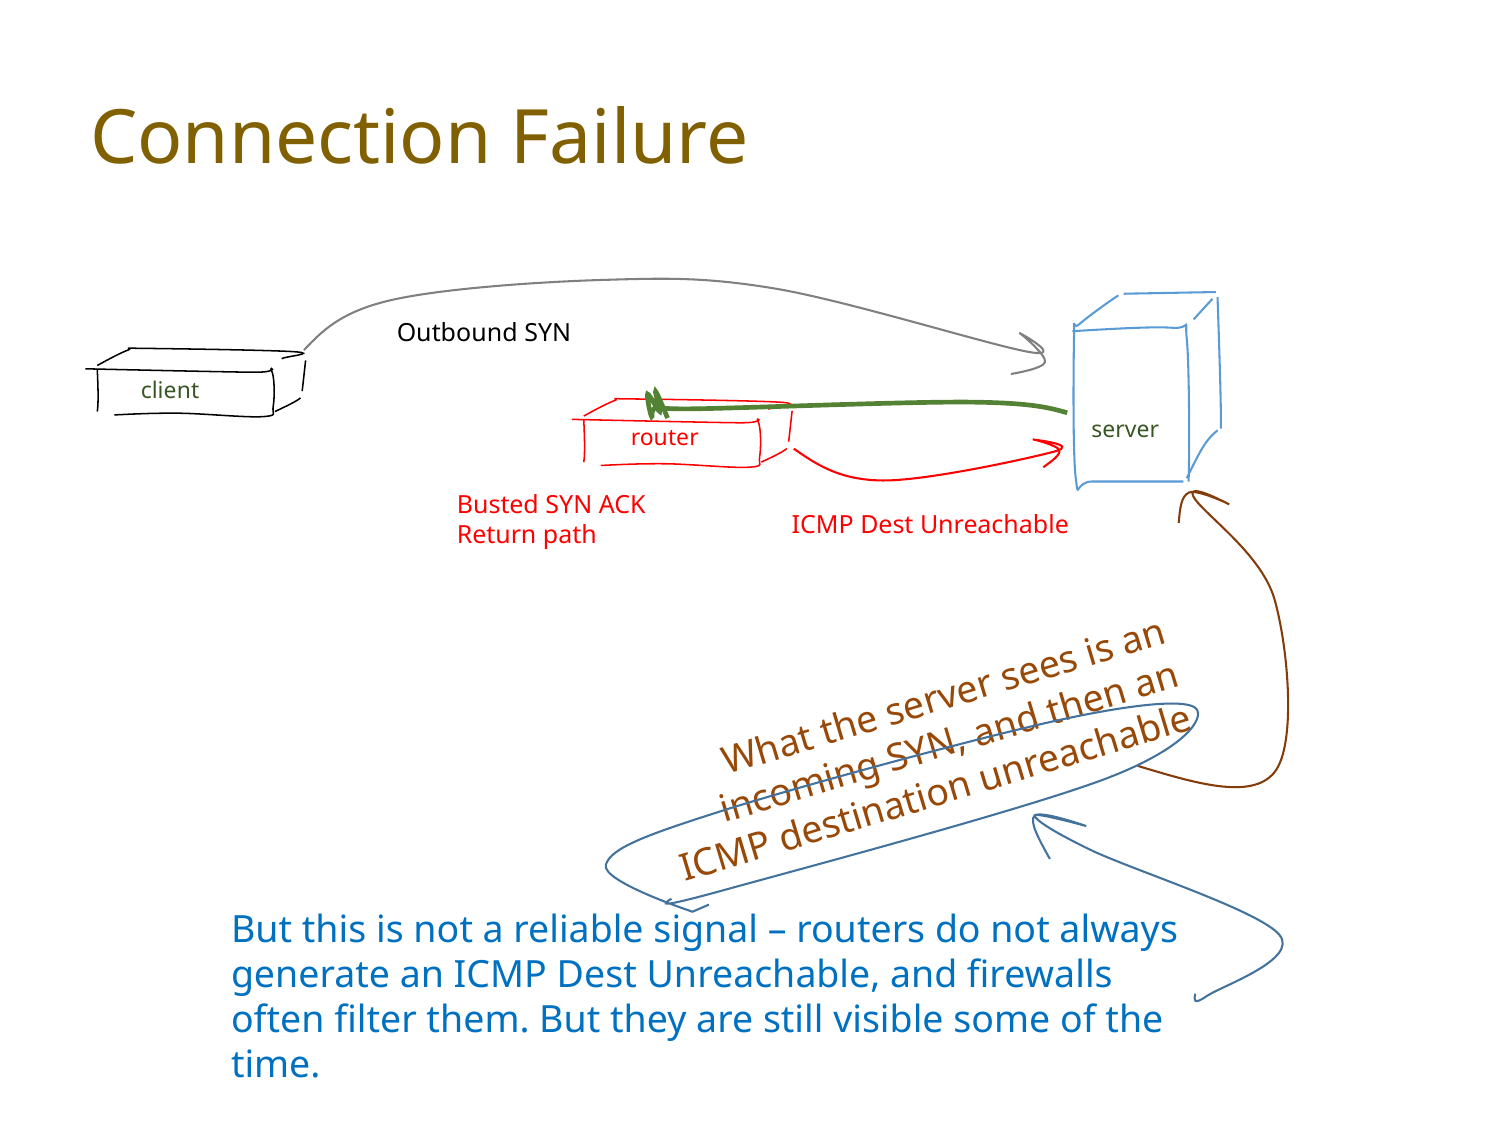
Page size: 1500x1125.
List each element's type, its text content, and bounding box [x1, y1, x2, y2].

text_box [571, 417, 762, 469]
text_box [274, 397, 302, 413]
text_box router [616, 415, 714, 458]
text_box [96, 388, 100, 412]
text_box [582, 439, 586, 463]
text_box [1072, 294, 1184, 492]
text_box server [1076, 407, 1175, 450]
text_box [1192, 298, 1214, 321]
text_box [760, 447, 788, 464]
text_box [96, 347, 306, 367]
text_box [1216, 297, 1222, 429]
text_box ICMP Dest Unreachable [776, 501, 1085, 546]
text_box [1137, 490, 1290, 789]
text_box [646, 389, 1068, 419]
text_box [303, 277, 1047, 376]
text_box client [126, 368, 215, 411]
text_box [1031, 813, 1284, 1003]
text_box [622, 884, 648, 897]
title Connection Failure [75, 45, 1425, 233]
text_box Busted SYN ACK Return path [442, 481, 661, 557]
text_box [1123, 290, 1216, 295]
text_box [604, 702, 1200, 913]
text_box [583, 397, 649, 417]
text_box [1130, 323, 1191, 477]
text_box [85, 366, 276, 418]
text_box [661, 398, 793, 407]
text_box But this is not a reliable signal – routers do not always generate an ICMP Dest Unreachable, and firewalls often filter them. But they are still visible some of the time. [216, 897, 1203, 1093]
text_box What the server sees is an incoming SYN, and then an ICMP destination unreachable [587, 595, 1166, 853]
text_box [301, 360, 307, 392]
text_box [1185, 429, 1219, 479]
text_box [787, 417, 793, 442]
text_box [793, 438, 1064, 482]
